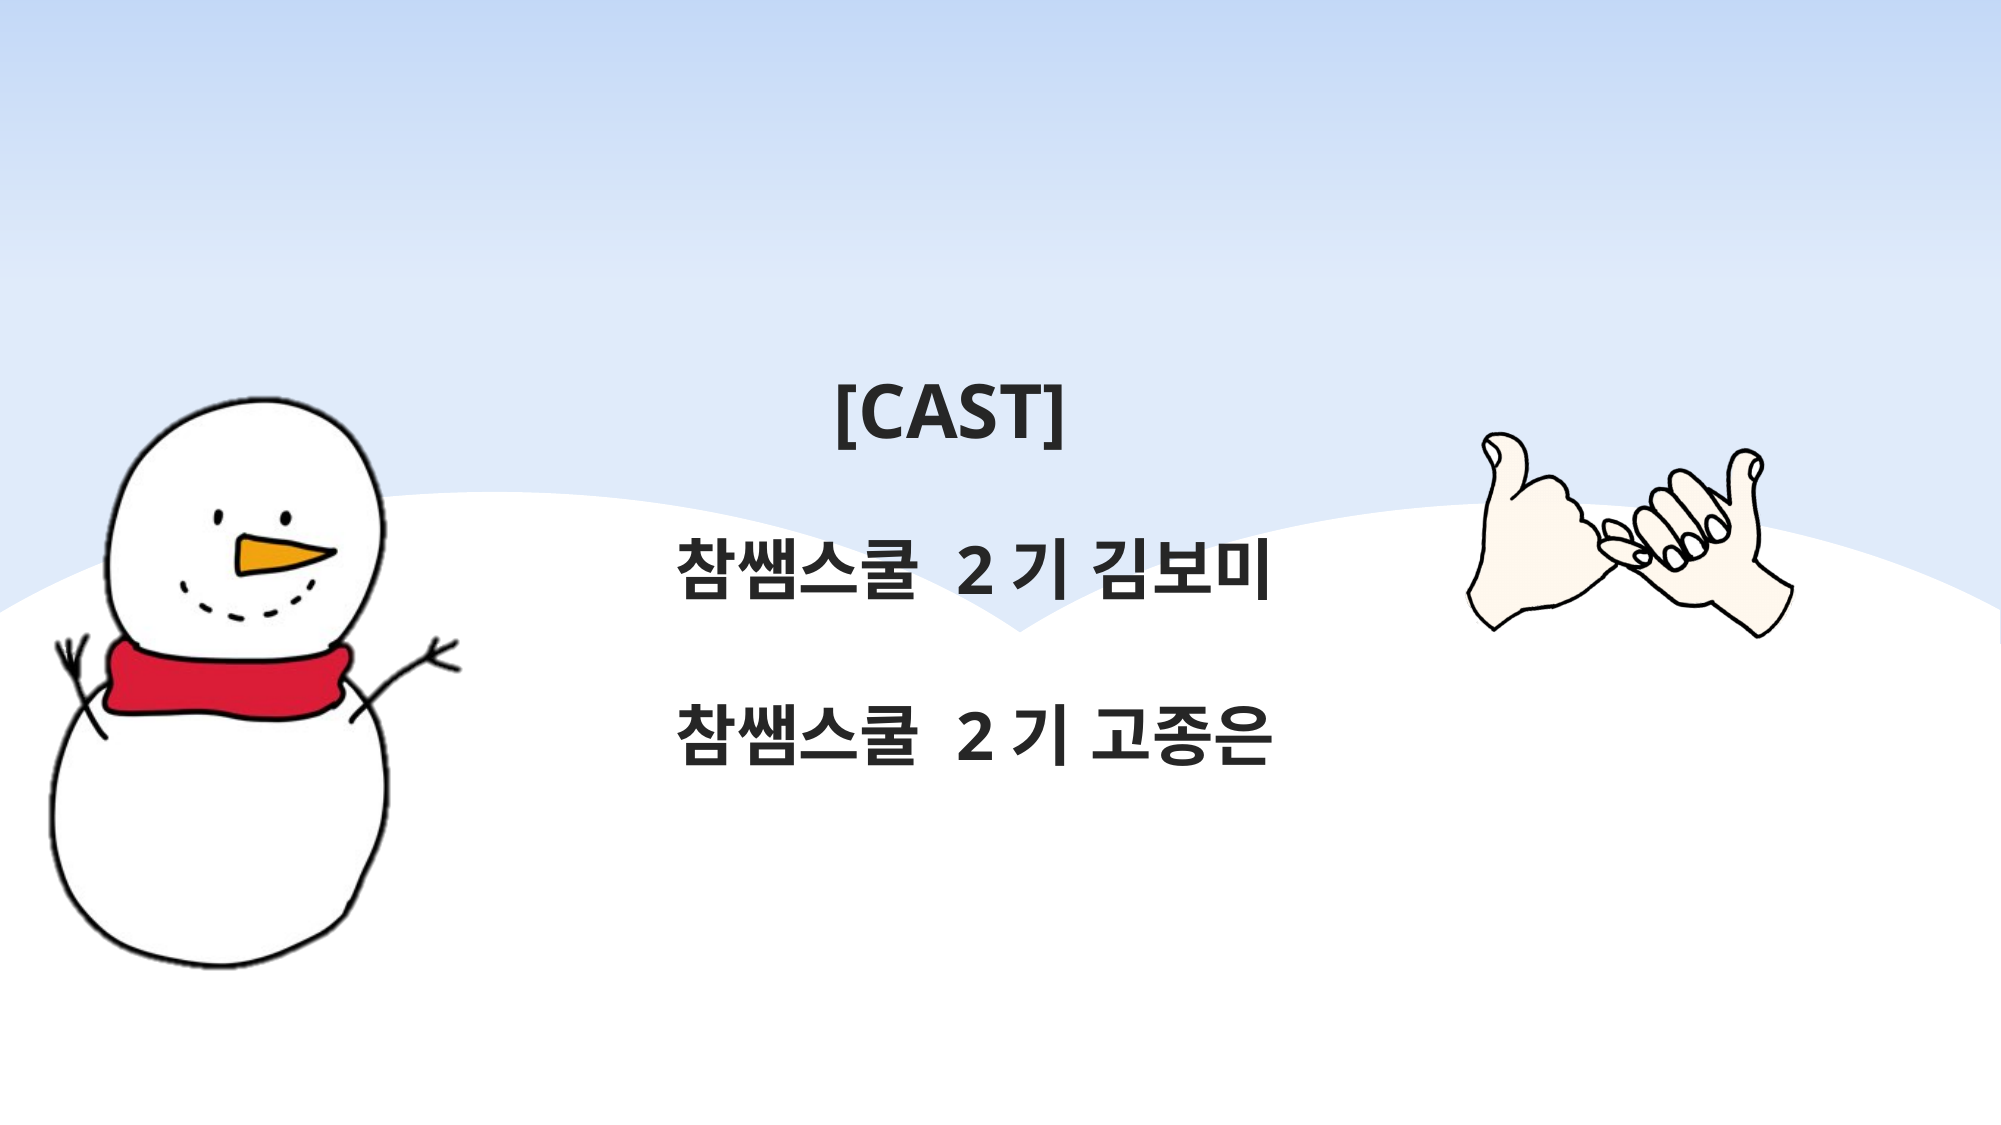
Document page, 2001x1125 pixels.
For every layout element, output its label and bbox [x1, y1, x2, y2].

picture [1396, 371, 1875, 671]
picture [0, 227, 647, 1125]
text_box [0, 0, 2000, 1125]
